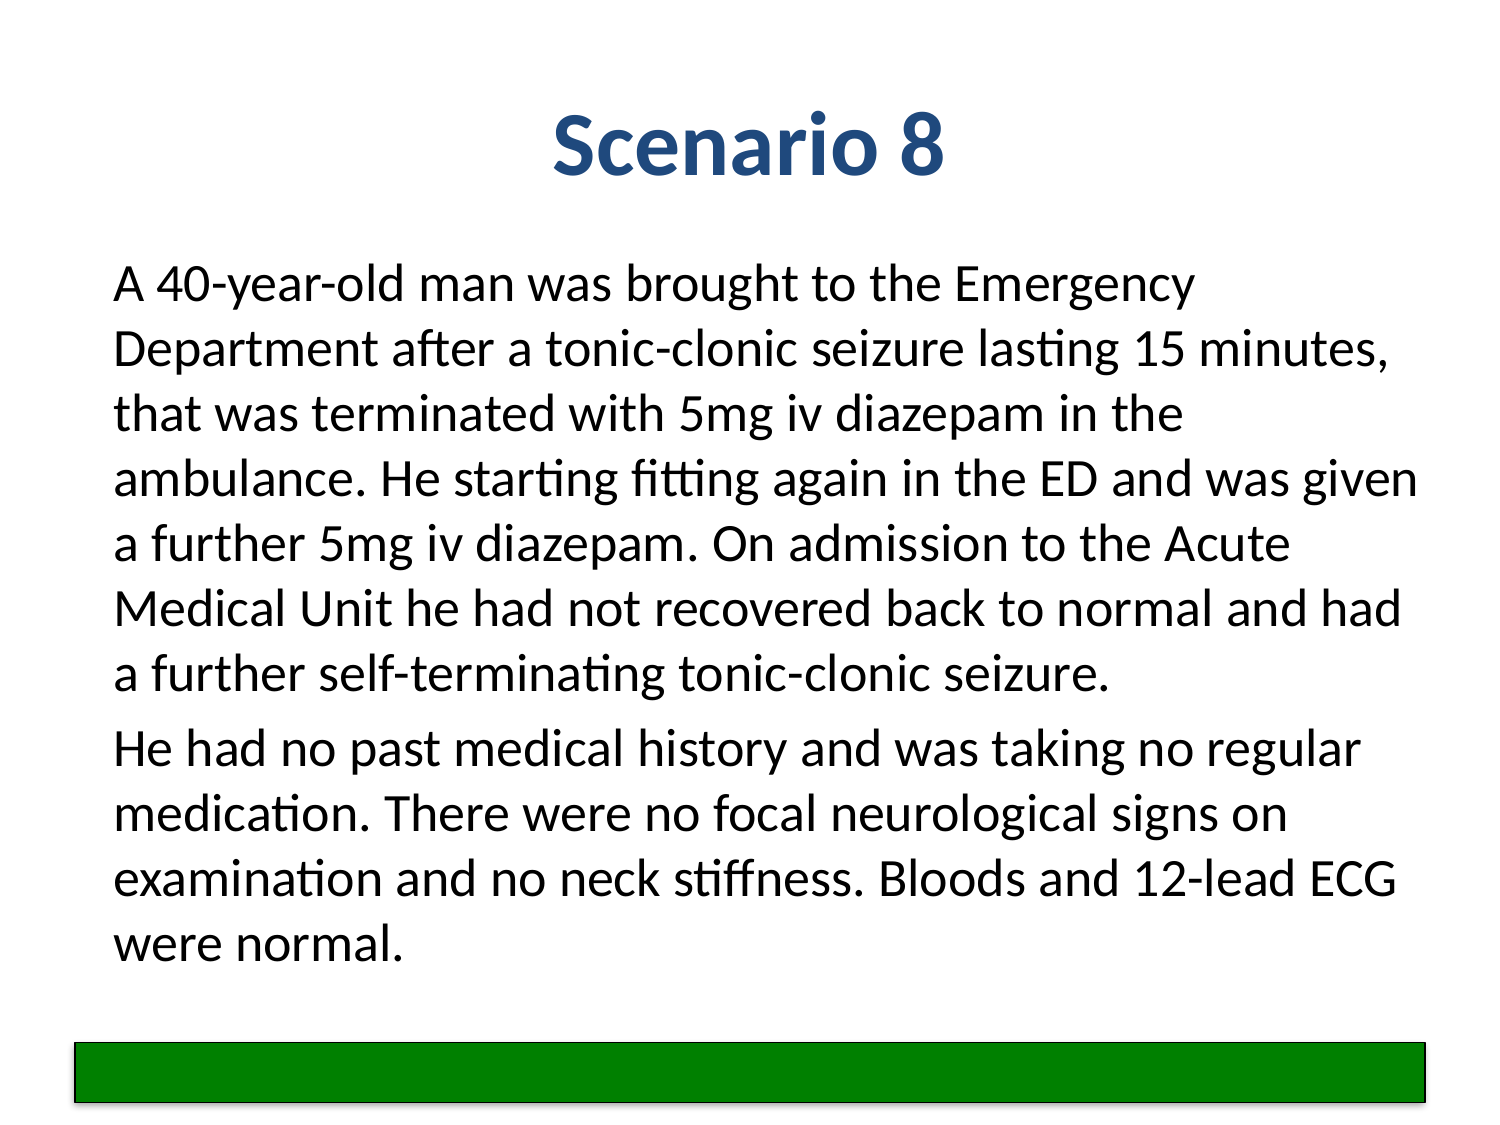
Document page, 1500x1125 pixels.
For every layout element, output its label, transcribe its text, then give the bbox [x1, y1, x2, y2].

title Scenario 8 [75, 45, 1425, 233]
list A 40-year-old man was brought to the Emergency Department after a tonic-clonic seizure lasting 15 minutes, that was terminated with 5mg iv diazepam in the ambulance. He starting fitting again in the ED and was given a further 5mg iv diazepam. On admission to the Acute Medical Unit he had not recovered back to normal and had a further self-terminating tonic-clonic seizure. He had no past medical history and was taking no regular medication. There were no focal neurological signs on examination and no neck stiffness. Bloods and 12-lead ECG were normal. [98, 240, 1449, 983]
